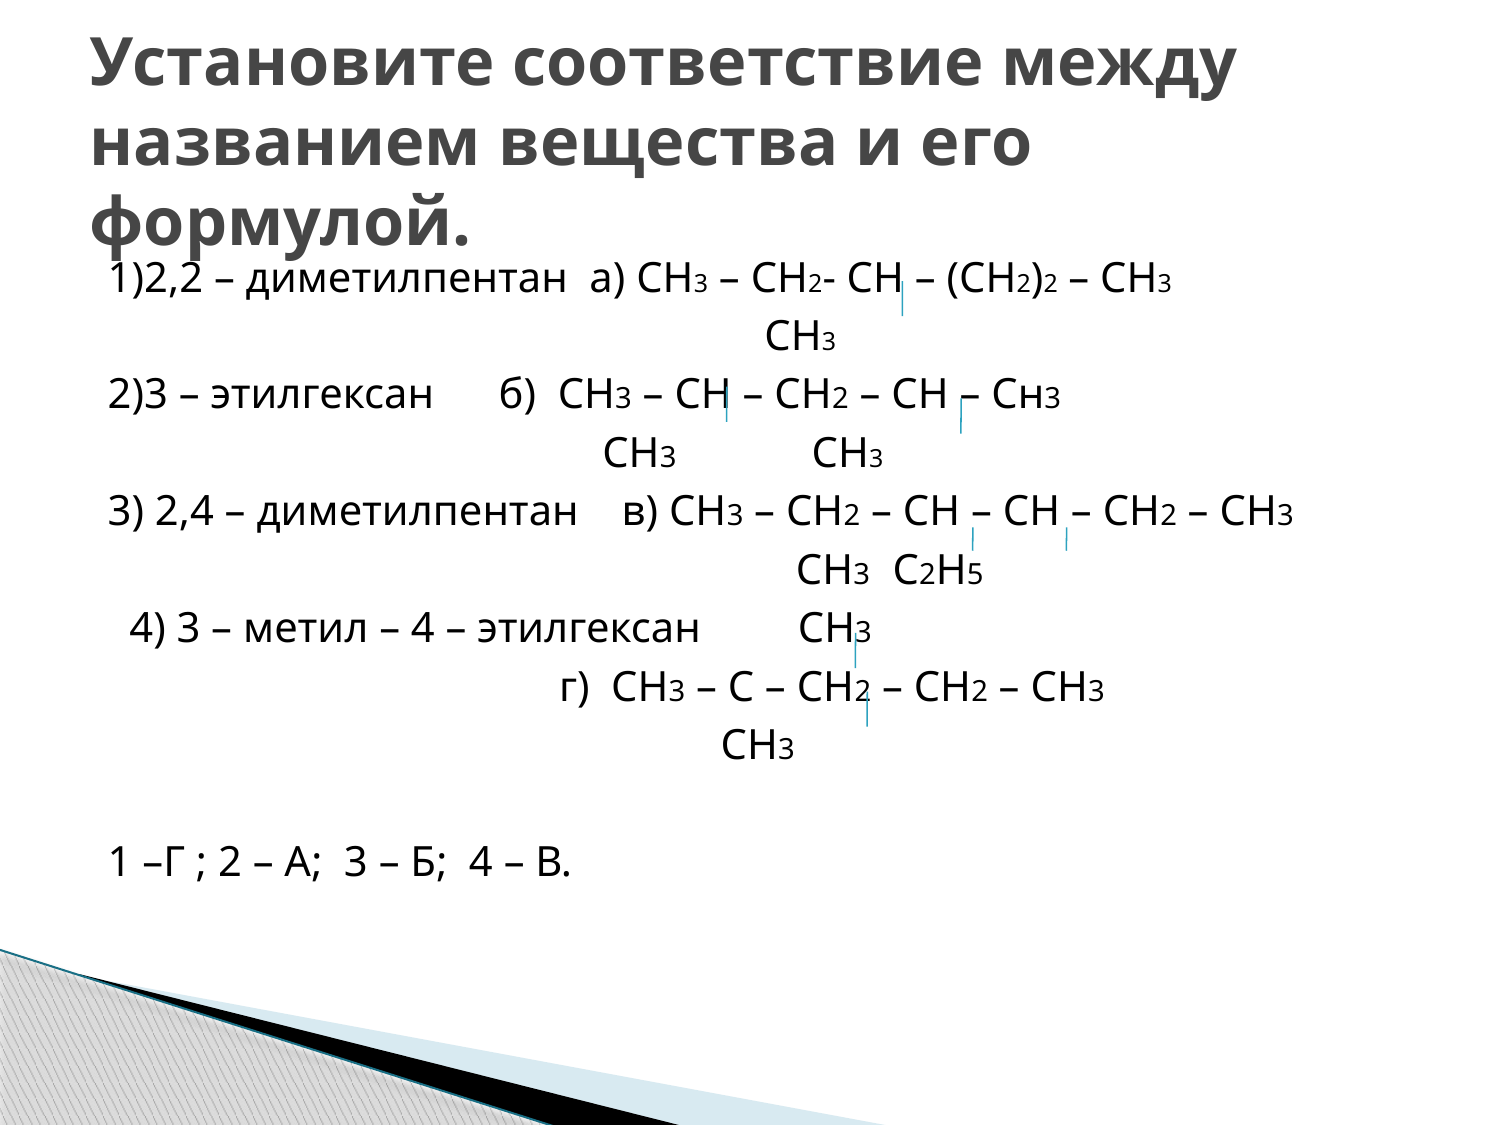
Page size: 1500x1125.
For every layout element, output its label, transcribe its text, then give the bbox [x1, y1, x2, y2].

list 1)2,2 – диметилпентан а) СН3 – СН2- СН – (СН2)2 – СН3 СН3 2)3 – этилгексан б) СН3 – СН – СН2 – СН – Сн3 СН3 СН3 3) 2,4 – диметилпентан в) СН3 – СН2 – СН – СН – СН2 – СН3 СН3 С2Н5 4) 3 – метил – 4 – этилгексан СН3 г) СН3 – С – СН2 – СН2 – СН3 СН3 1 –Г ; 2 – А; 3 – Б; 4 – В. [75, 243, 1425, 986]
title Установите соответствие между названием вещества и его формулой. [75, 45, 1425, 233]
